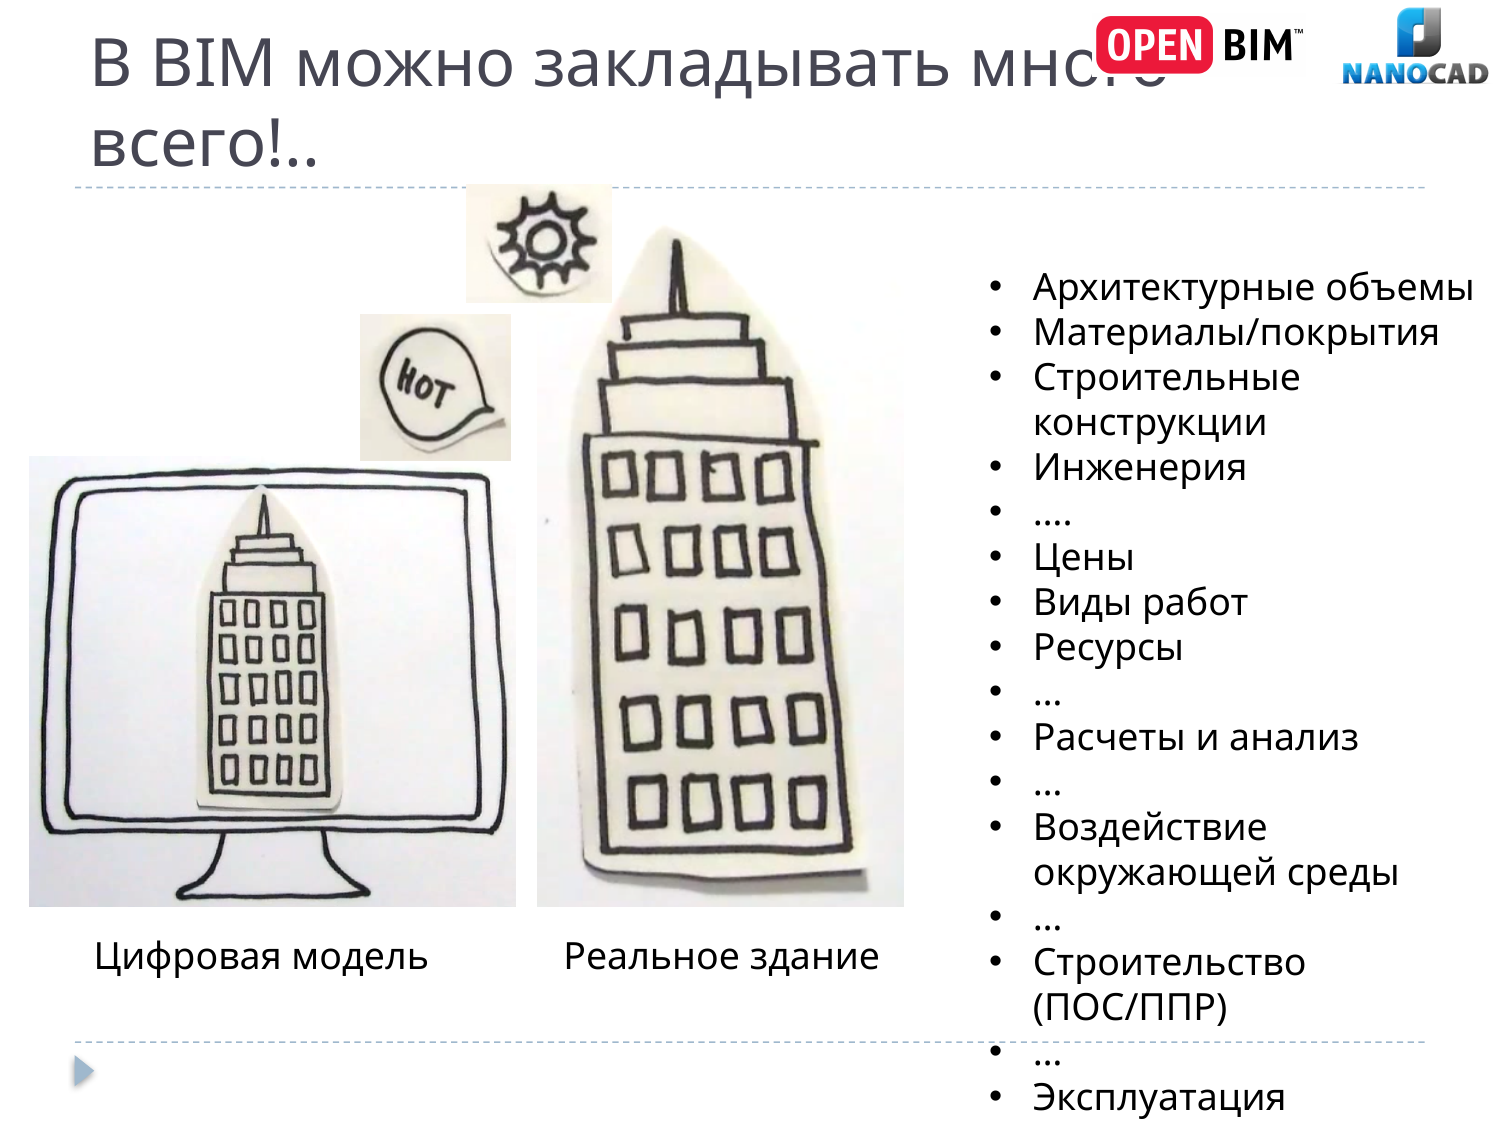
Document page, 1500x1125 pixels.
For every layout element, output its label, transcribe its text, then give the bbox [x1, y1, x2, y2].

picture [466, 184, 904, 907]
text_box Реальное здание [548, 924, 896, 984]
text_box Цифровая модель [78, 924, 444, 984]
picture [1332, 6, 1493, 84]
text_box Архитектурные объемы Материалы/покрытия Строительные конструкции Инженерия …. Цены Виды работ Ресурсы … Расчеты и анализ … Воздействие окружающей среды … Строительство (ПОС/ППР) … Эксплуатация … [974, 255, 1500, 1125]
picture [29, 314, 516, 907]
title В BIM можно закладывать много всего!.. [75, 24, 1425, 188]
picture [1092, 13, 1306, 78]
